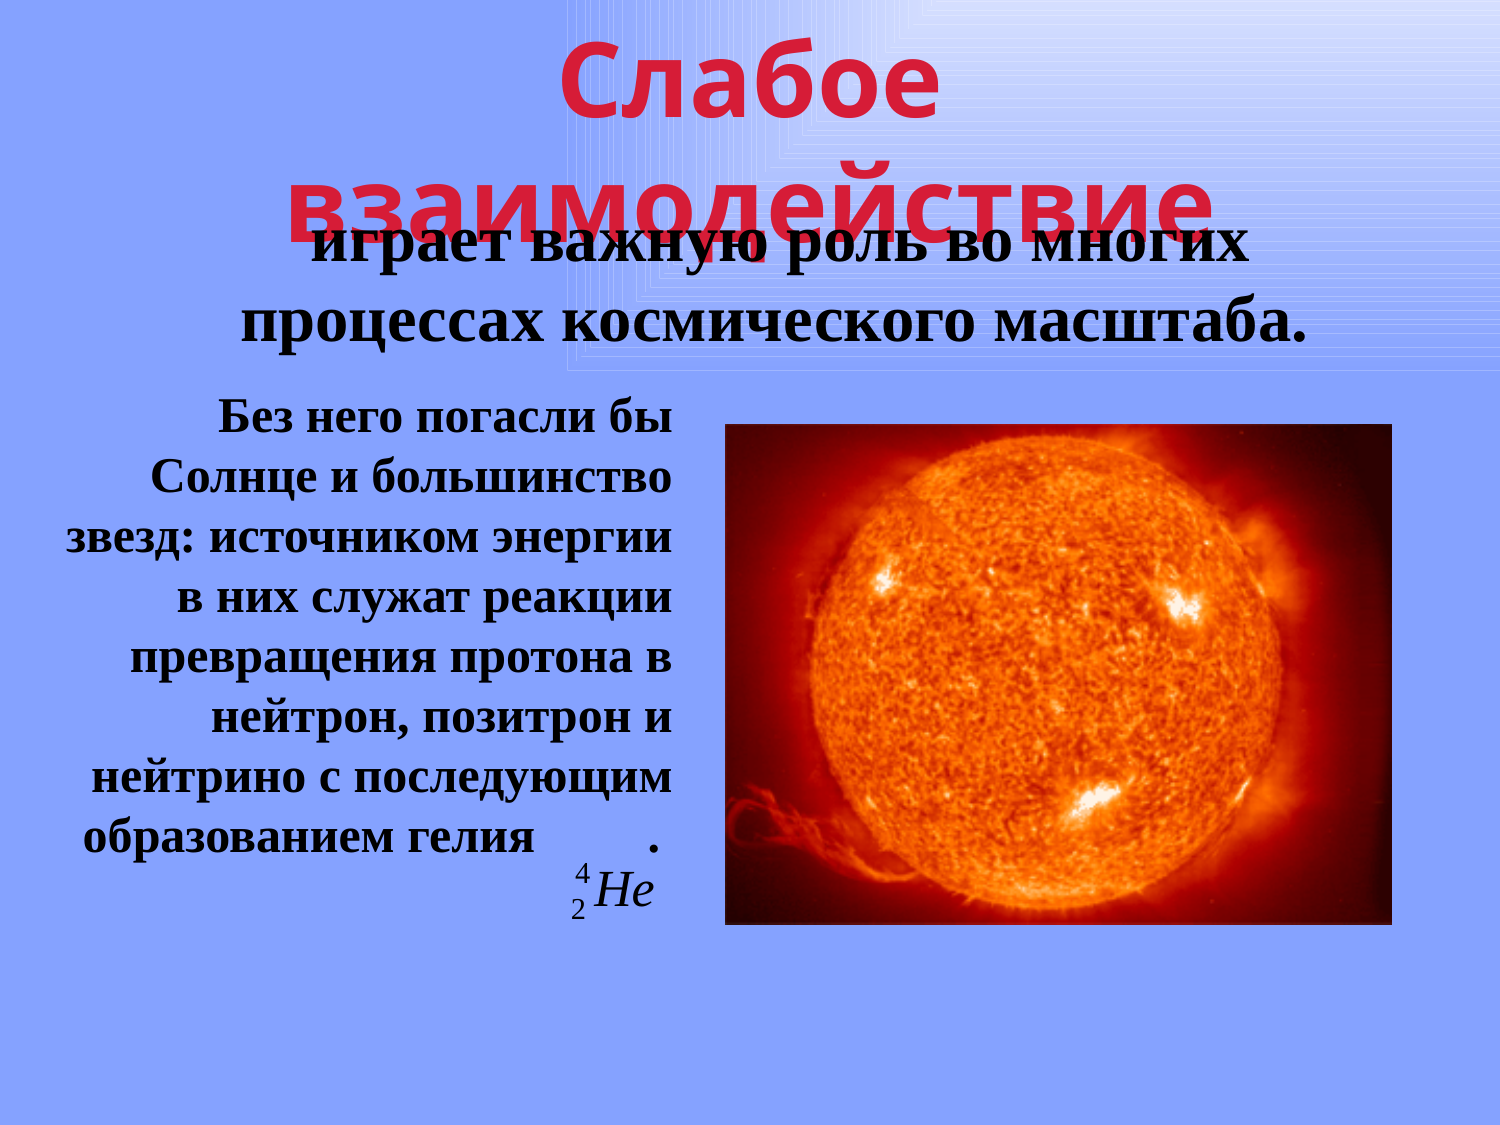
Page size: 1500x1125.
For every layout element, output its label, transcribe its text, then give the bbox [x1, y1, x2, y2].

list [562, 849, 663, 929]
picture [724, 424, 1393, 926]
text_box играет важную роль во многих процессах космического масштаба. [200, 187, 1363, 413]
text_box Без него погасли бы Солнце и большинство звезд: источником энергии в них служат реакции превращения протона в нейтрон, позитрон и нейтрино с последующим образованием гелия . [50, 374, 688, 900]
title Слабое взаимодействие [75, 45, 1425, 233]
